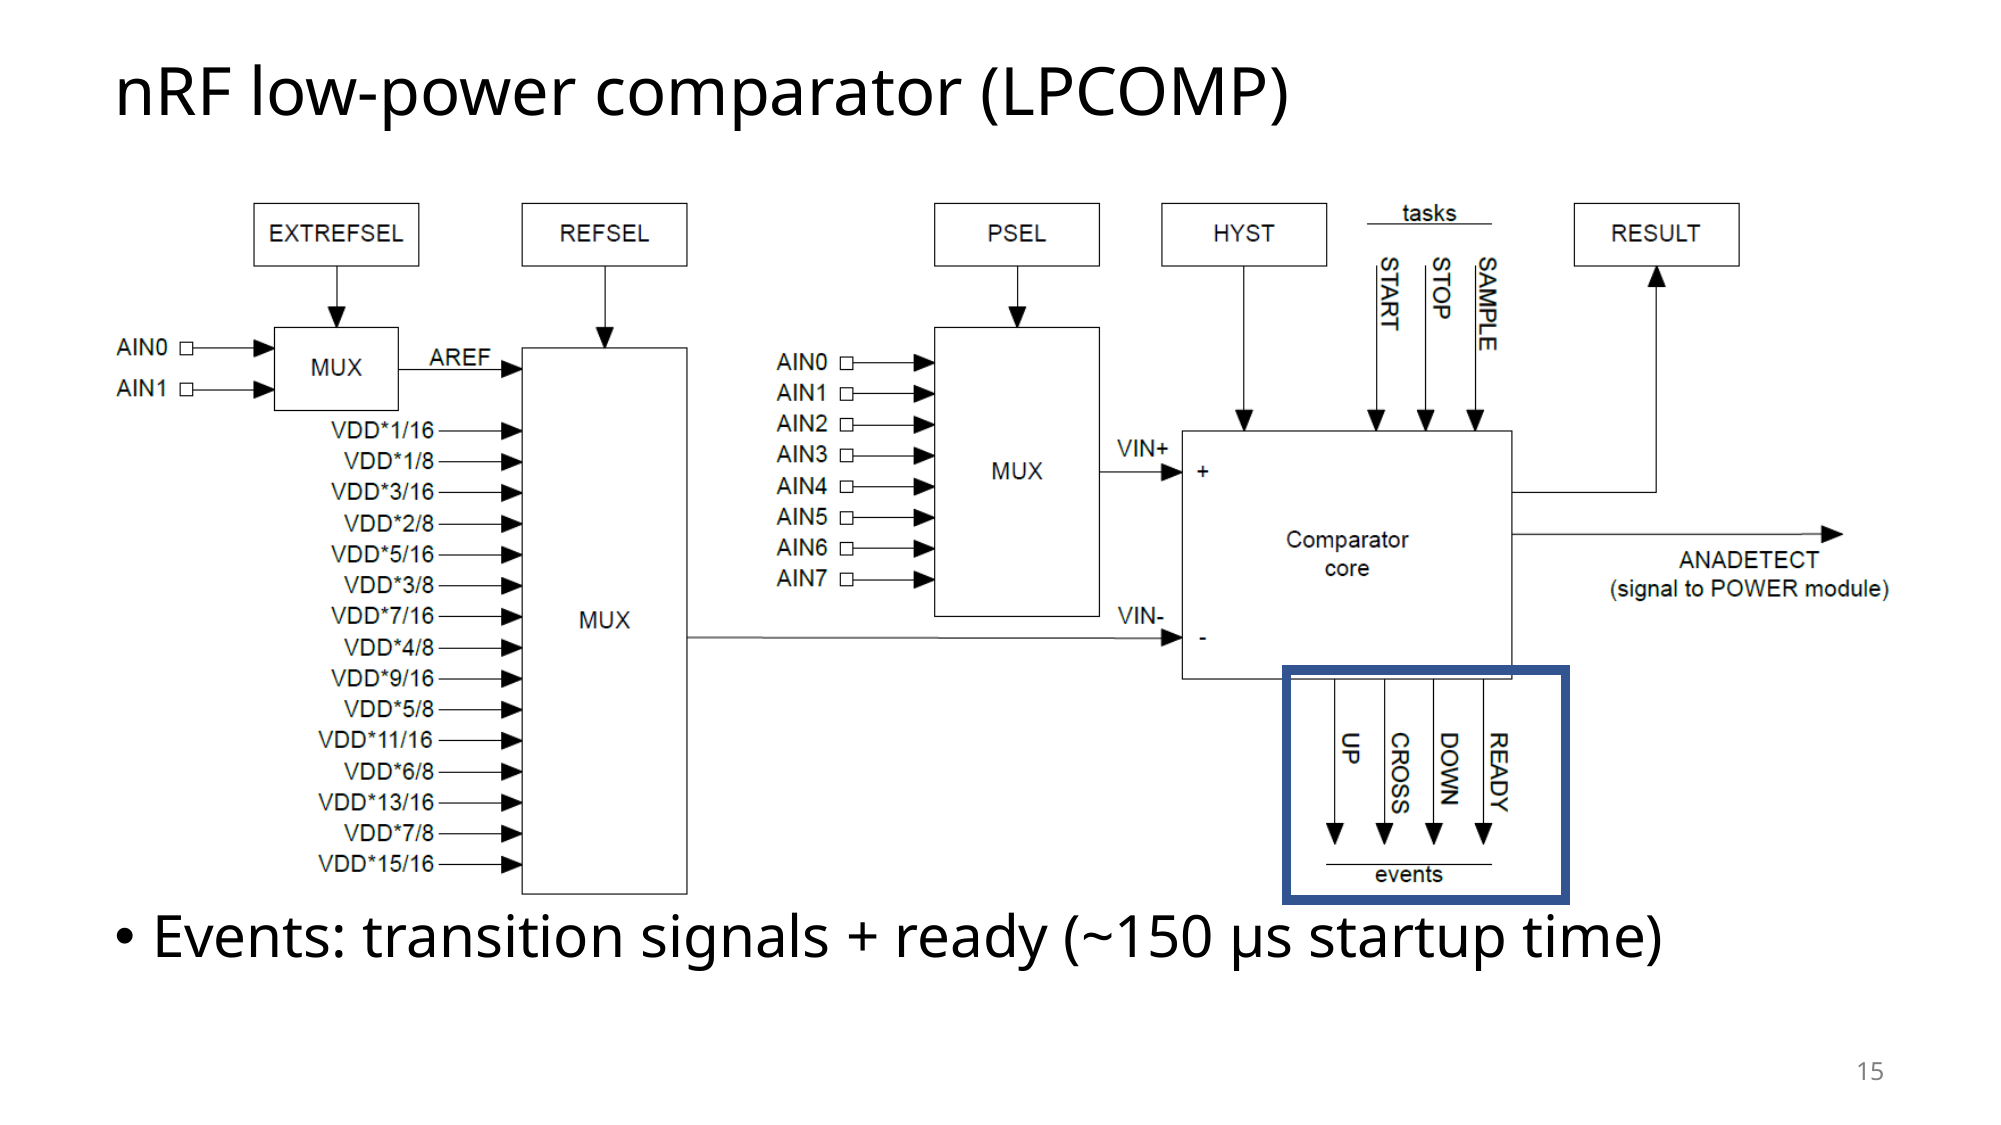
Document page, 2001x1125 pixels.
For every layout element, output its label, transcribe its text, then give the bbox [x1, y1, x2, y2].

list Events: transition signals + ready (~150 μs startup time) [99, 922, 1900, 1013]
picture [99, 187, 1900, 922]
title nRF low-power comparator (LPCOMP) [99, 37, 1900, 150]
slide_number 15 [1749, 1042, 1900, 1103]
